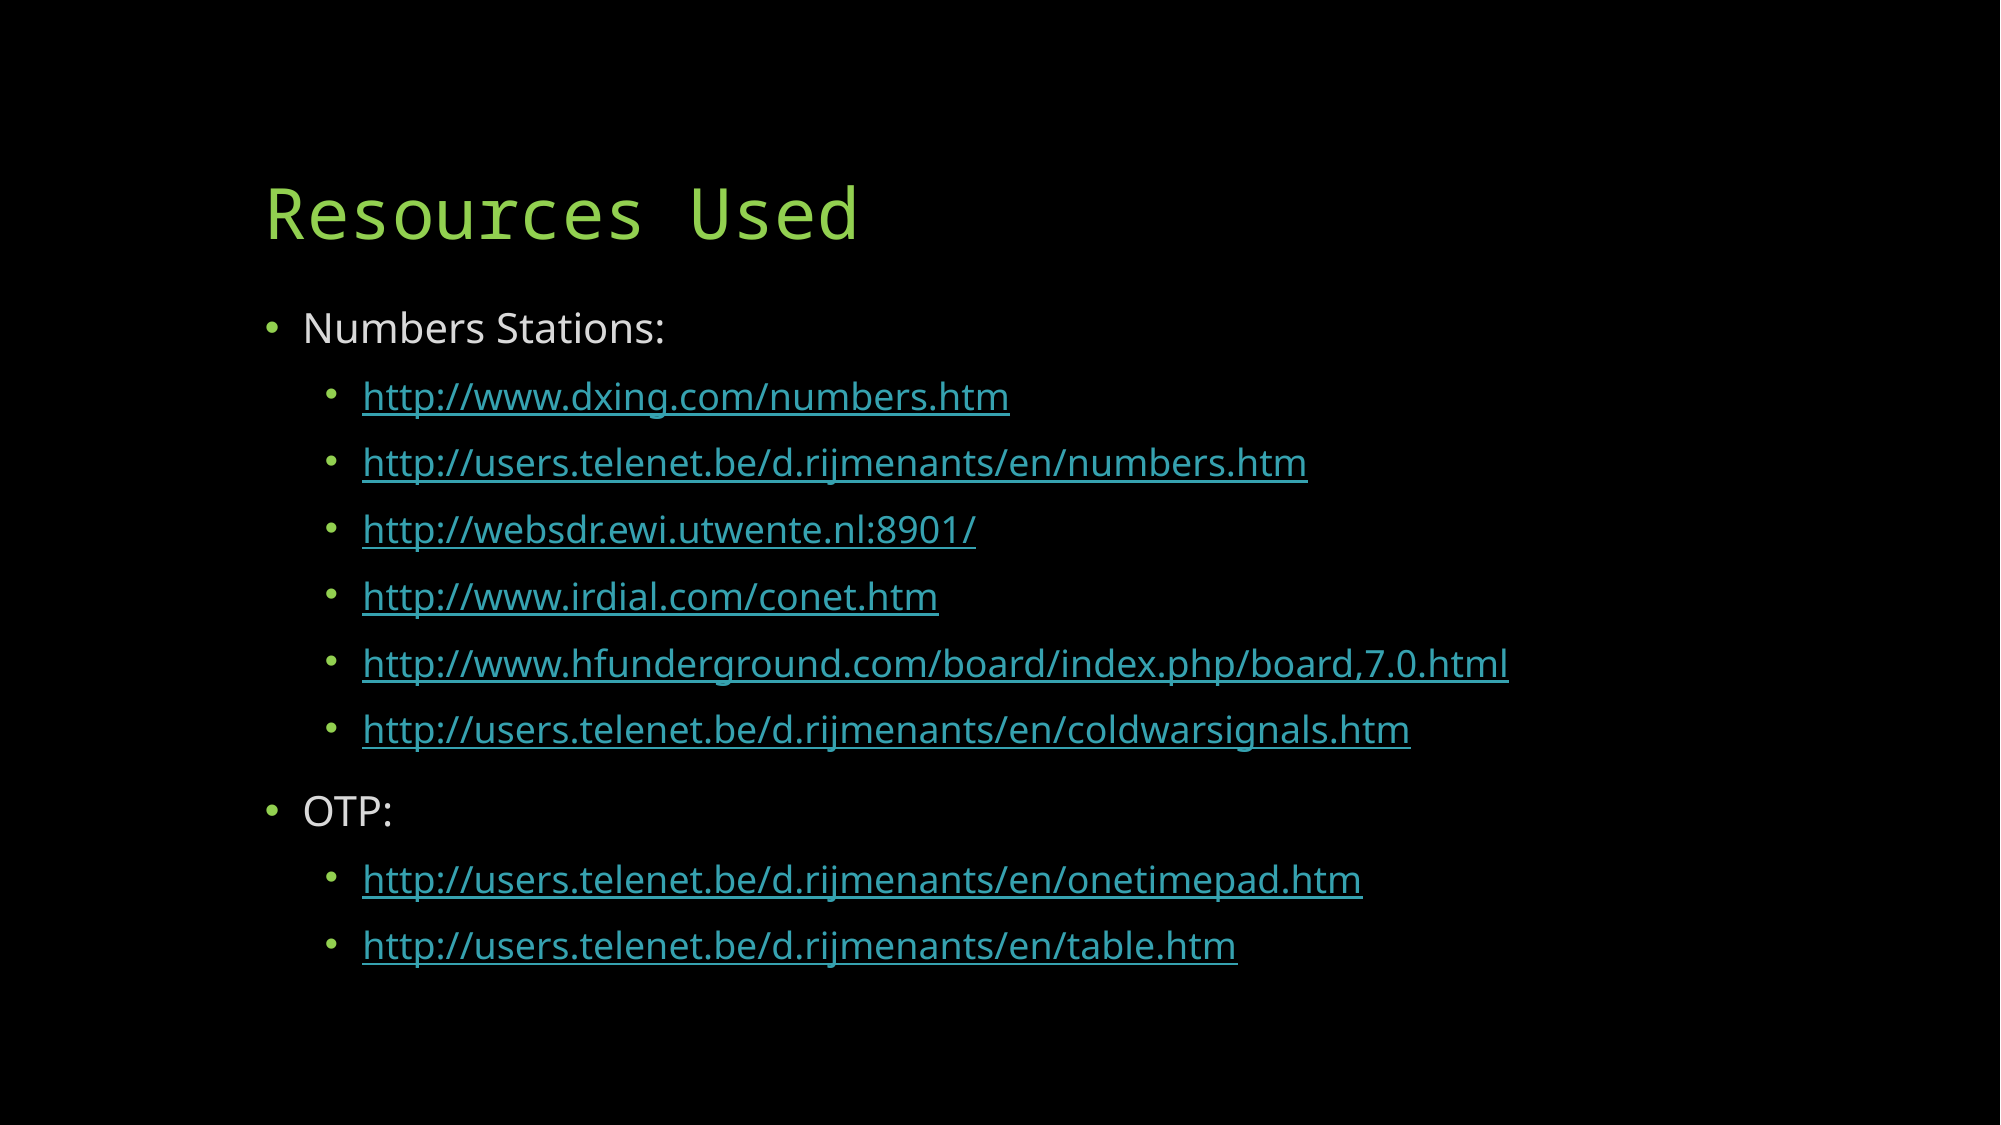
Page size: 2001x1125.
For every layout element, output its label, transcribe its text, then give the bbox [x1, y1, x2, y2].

list Numbers Stations: http://www.dxing.com/numbers.htm http://users.telenet.be/d.rijmenants/en/numbers.htm http://websdr.ewi.utwente.nl:8901/ http://www.irdial.com/conet.htm http://www.hfunderground.com/board/index.php/board,7.0.html http://users.telenet.be/d.rijmenants/en/coldwarsignals.htm OTP: http://users.telenet.be/d.rijmenants/en/onetimepad.htm http://users.telenet.be/d.rijmenants/en/table.htm [249, 299, 1750, 1000]
title Resources Used [249, 75, 1750, 263]
